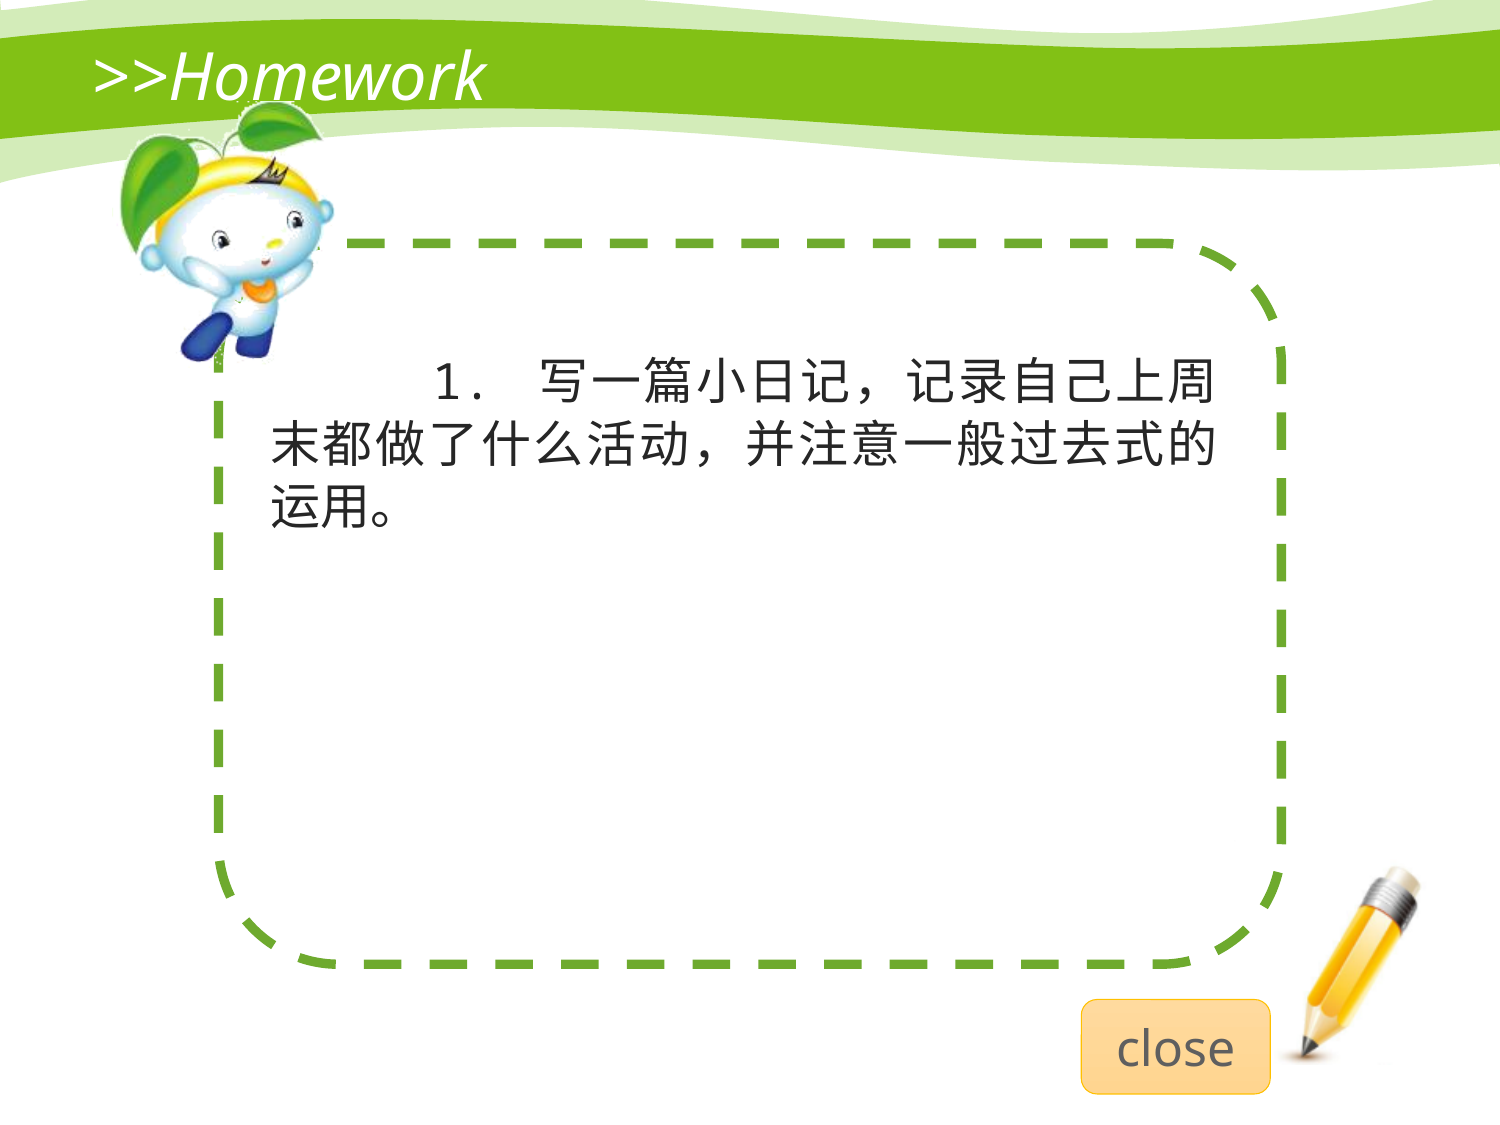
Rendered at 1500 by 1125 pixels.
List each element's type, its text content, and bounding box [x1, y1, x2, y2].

picture [1234, 840, 1447, 1065]
picture [112, 101, 340, 368]
list 1. 写一篇小日记，记录自己上周末都做了什么活动，并注意一般过去式的运用。 [240, 339, 1234, 953]
text_box close [1080, 998, 1271, 1095]
title >>Homework [76, 7, 1270, 123]
